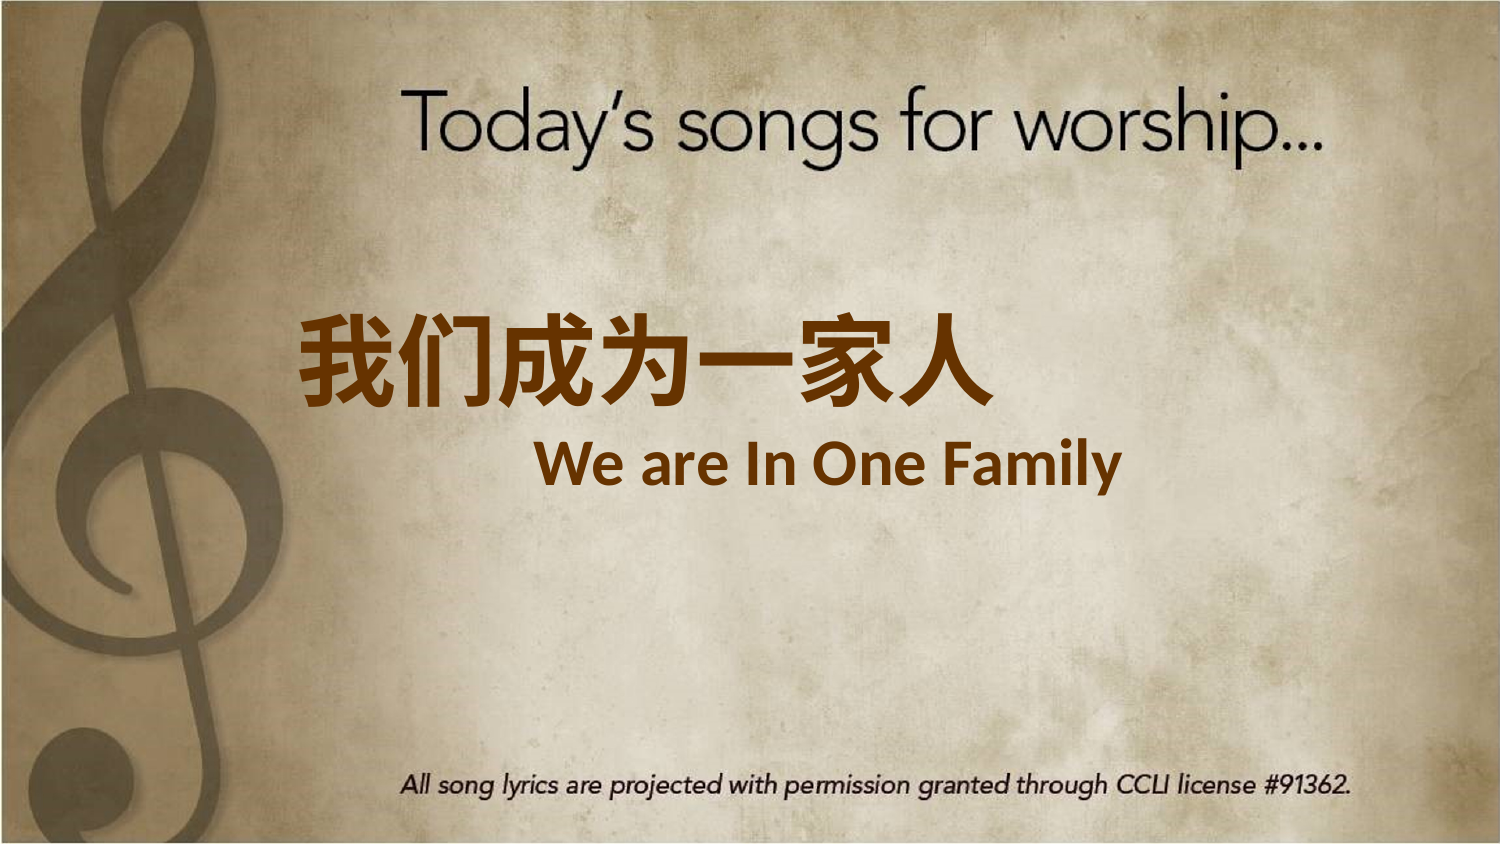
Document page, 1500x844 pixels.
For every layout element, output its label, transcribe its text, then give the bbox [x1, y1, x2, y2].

picture [0, 0, 1500, 844]
text_box 我们成为一家人 We are In One Family [281, 290, 1375, 506]
